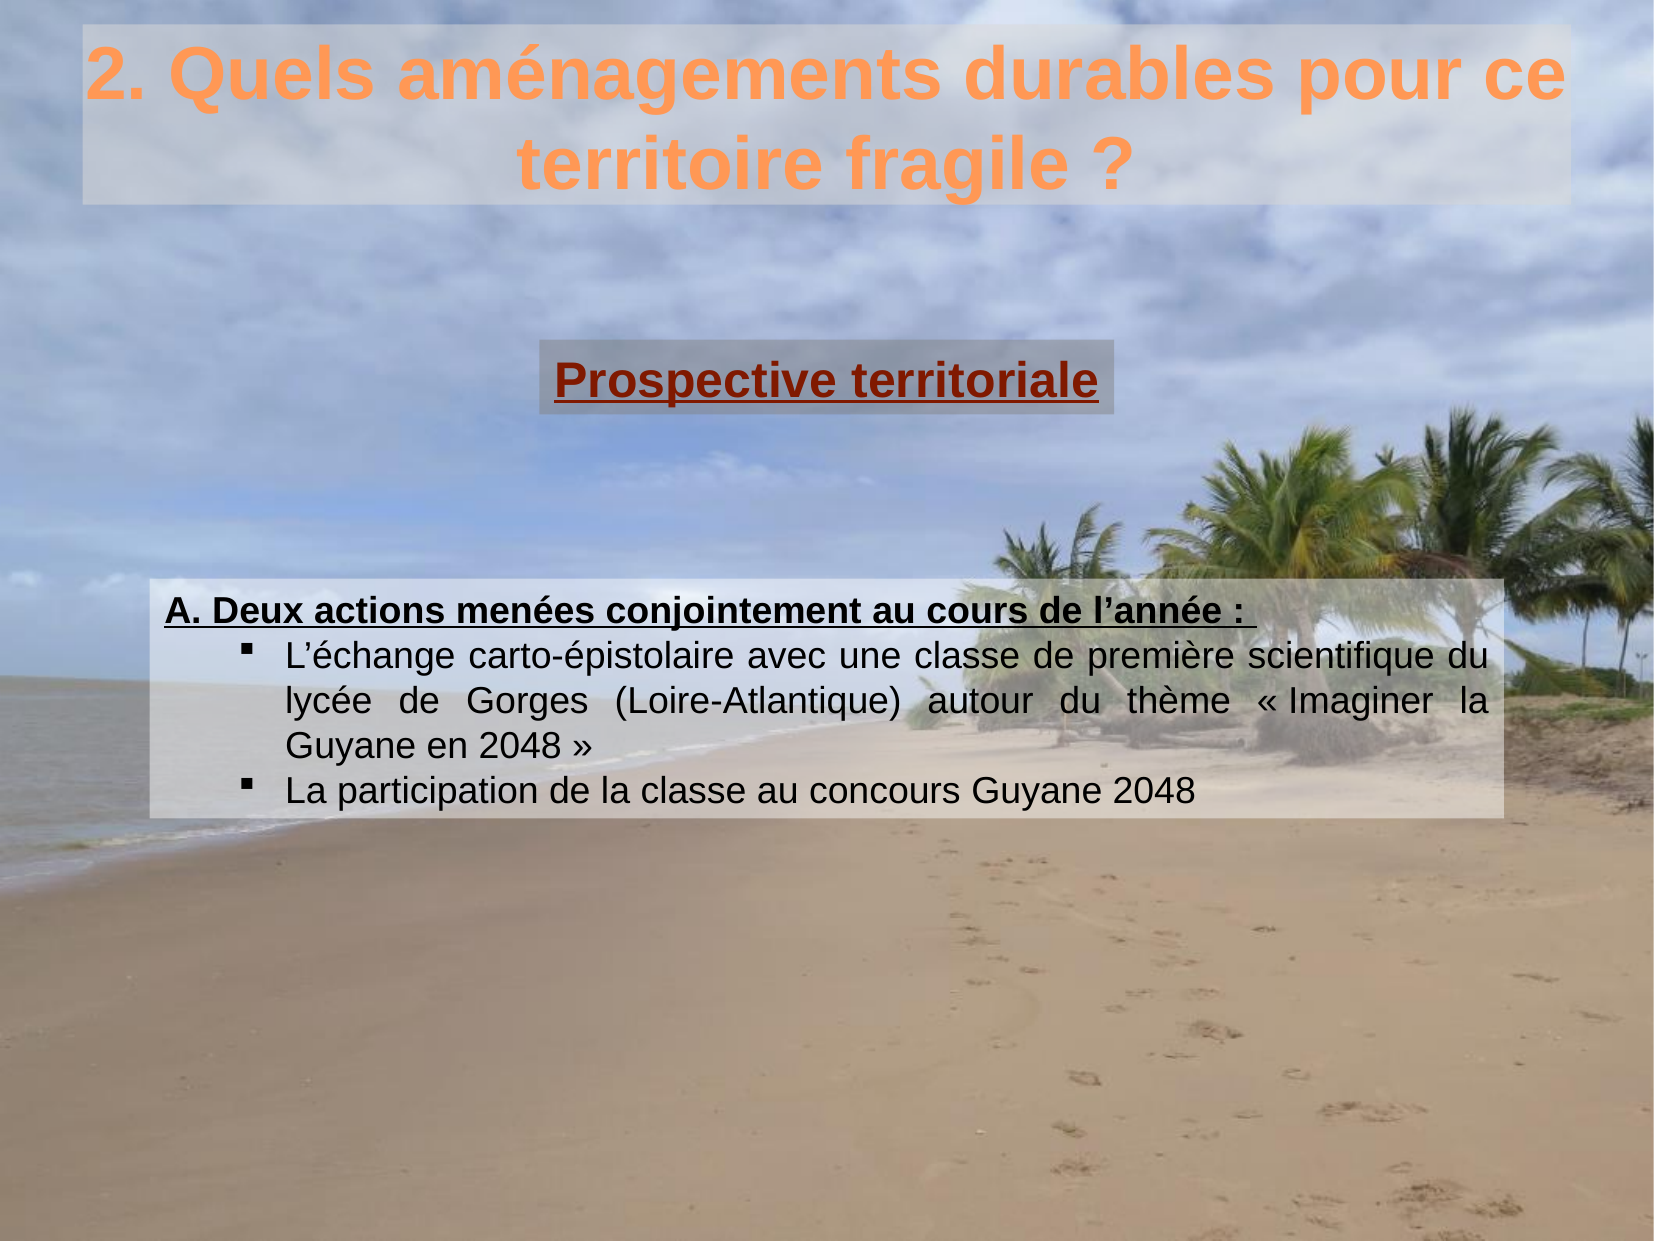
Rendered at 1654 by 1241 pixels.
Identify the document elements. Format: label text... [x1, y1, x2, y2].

text_box A. Deux actions menées conjointement au cours de l’année : L’échange carto-épistolaire avec une classe de première scientifique du lycée de Gorges (Loire-Atlantique) autour du thème « Imaginer la Guyane en 2048 » La participation de la classe au concours Guyane 2048 [149, 578, 1504, 819]
picture [0, 0, 1654, 1241]
text_box 2. Quels aménagements durables pour ce territoire fragile ? [82, 24, 1571, 205]
text_box Prospective territoriale [539, 339, 1115, 415]
